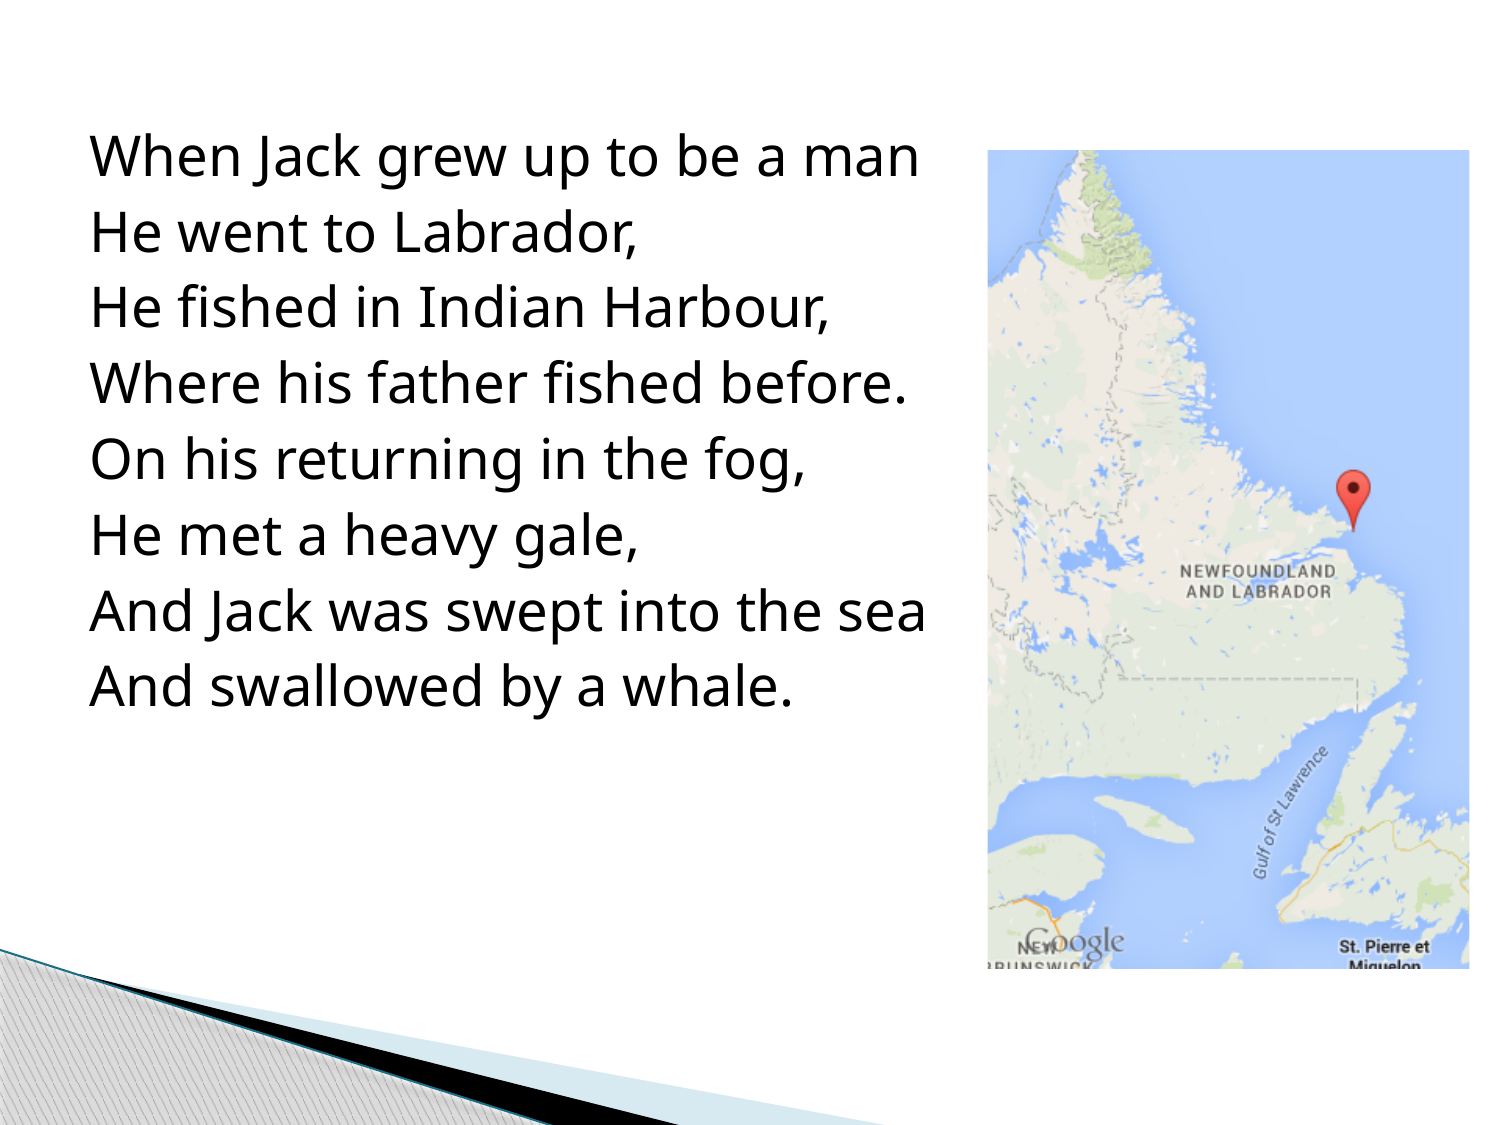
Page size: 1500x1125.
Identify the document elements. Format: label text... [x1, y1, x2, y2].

picture [987, 149, 1470, 969]
list When Jack grew up to be a man He went to Labrador, He fished in Indian Harbour, Where his father fished before. On his returning in the fog, He met a heavy gale, And Jack was swept into the sea And swallowed by a whale. [75, 112, 1425, 1005]
